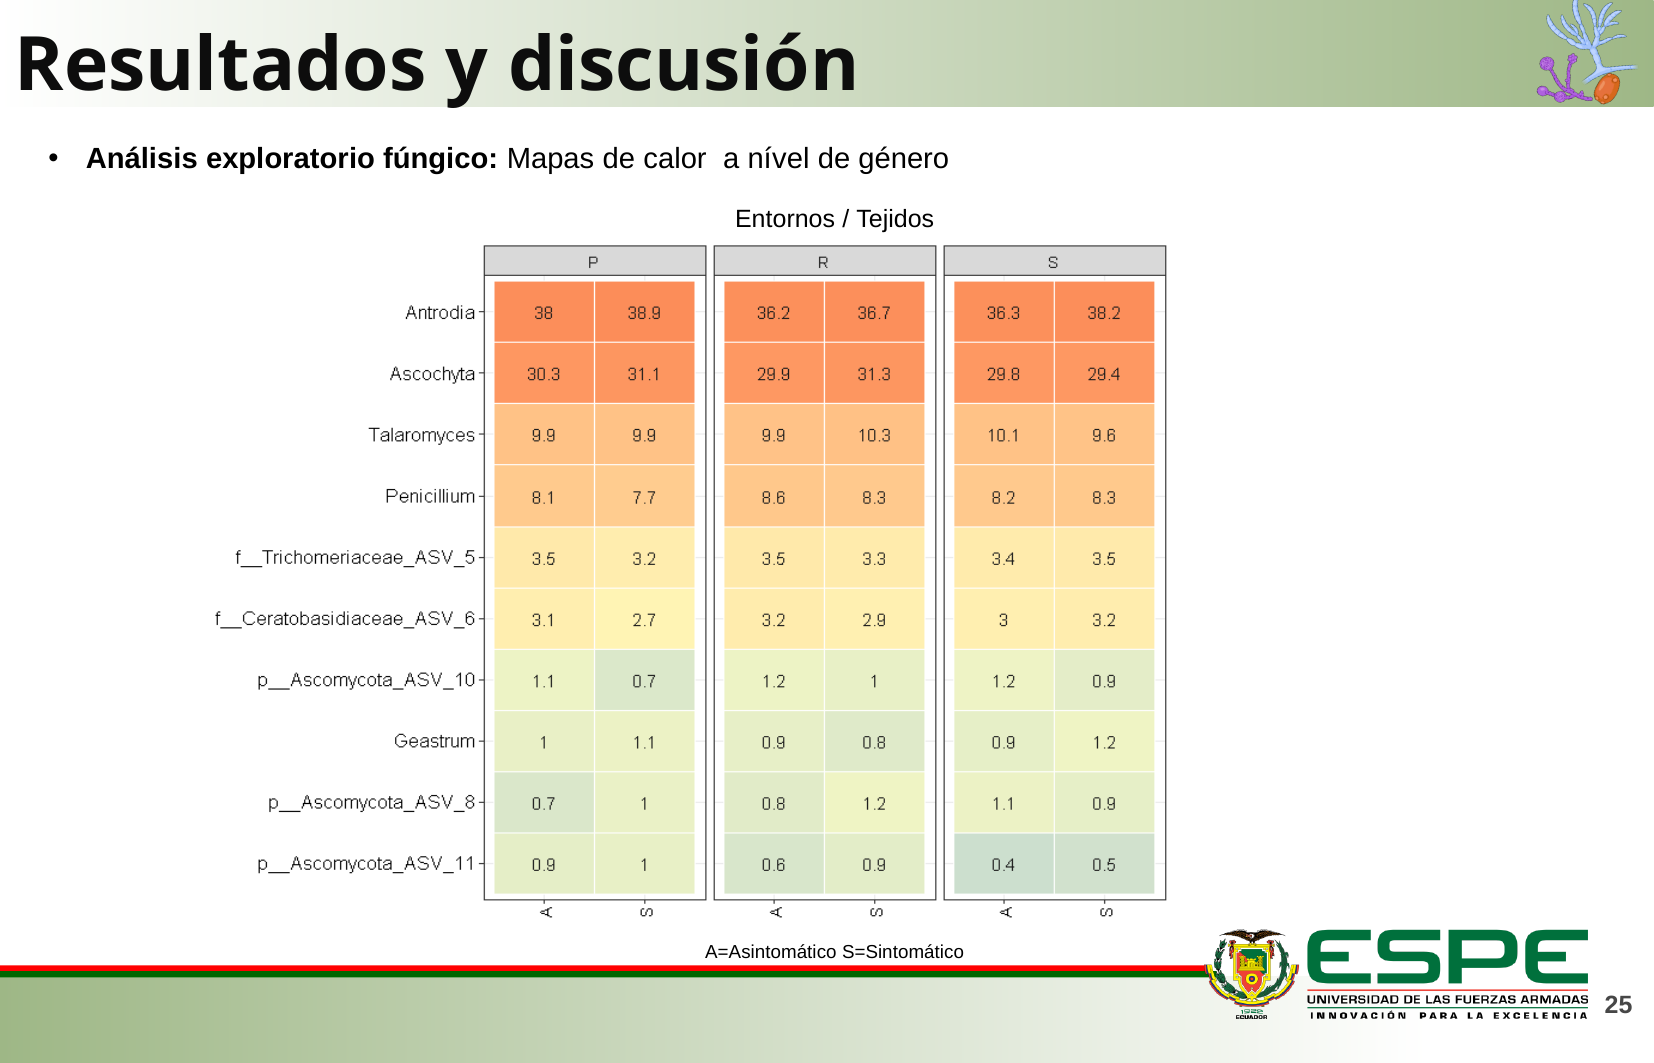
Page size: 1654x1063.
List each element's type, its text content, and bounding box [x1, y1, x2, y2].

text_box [212, 199, 1170, 971]
picture [1505, 0, 1651, 132]
text_box Análisis exploratorio fúngico: Mapas de calor a nível de género [36, 137, 1463, 201]
title Resultados y discusión [0, 7, 1515, 112]
picture [1204, 929, 1588, 1019]
slide_number 25 [1275, 975, 1648, 1033]
